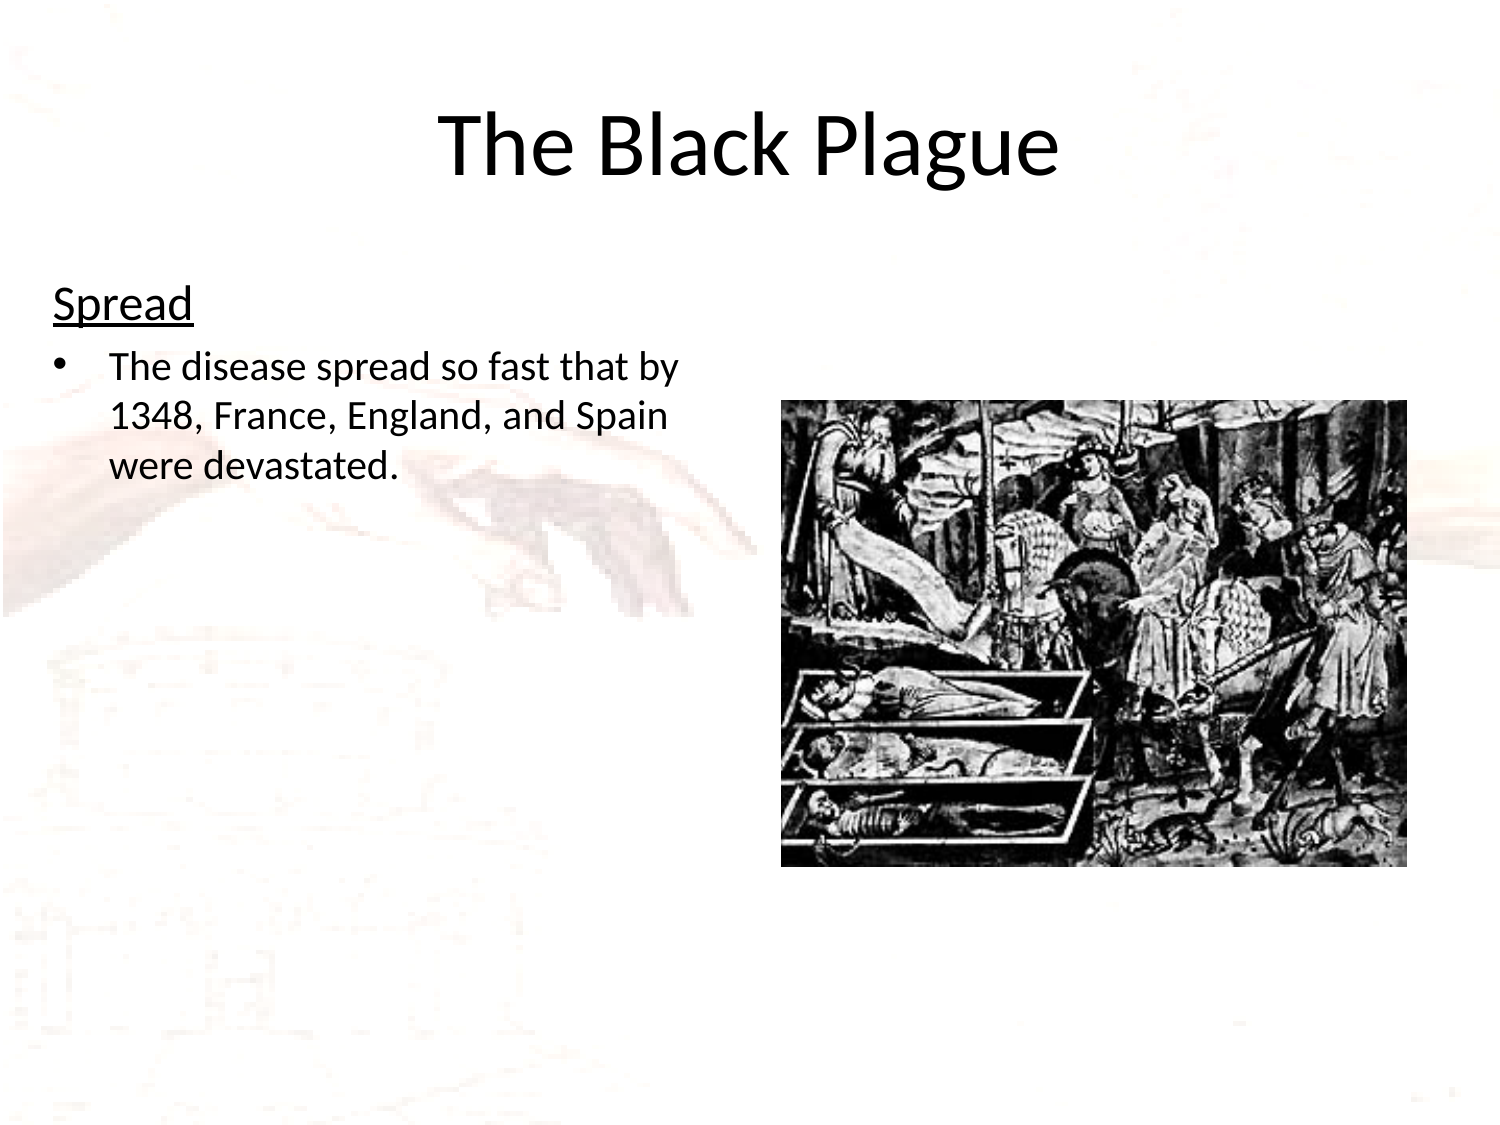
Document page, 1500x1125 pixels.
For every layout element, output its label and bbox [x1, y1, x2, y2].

list [780, 400, 1407, 868]
picture [3, 4, 1500, 1125]
